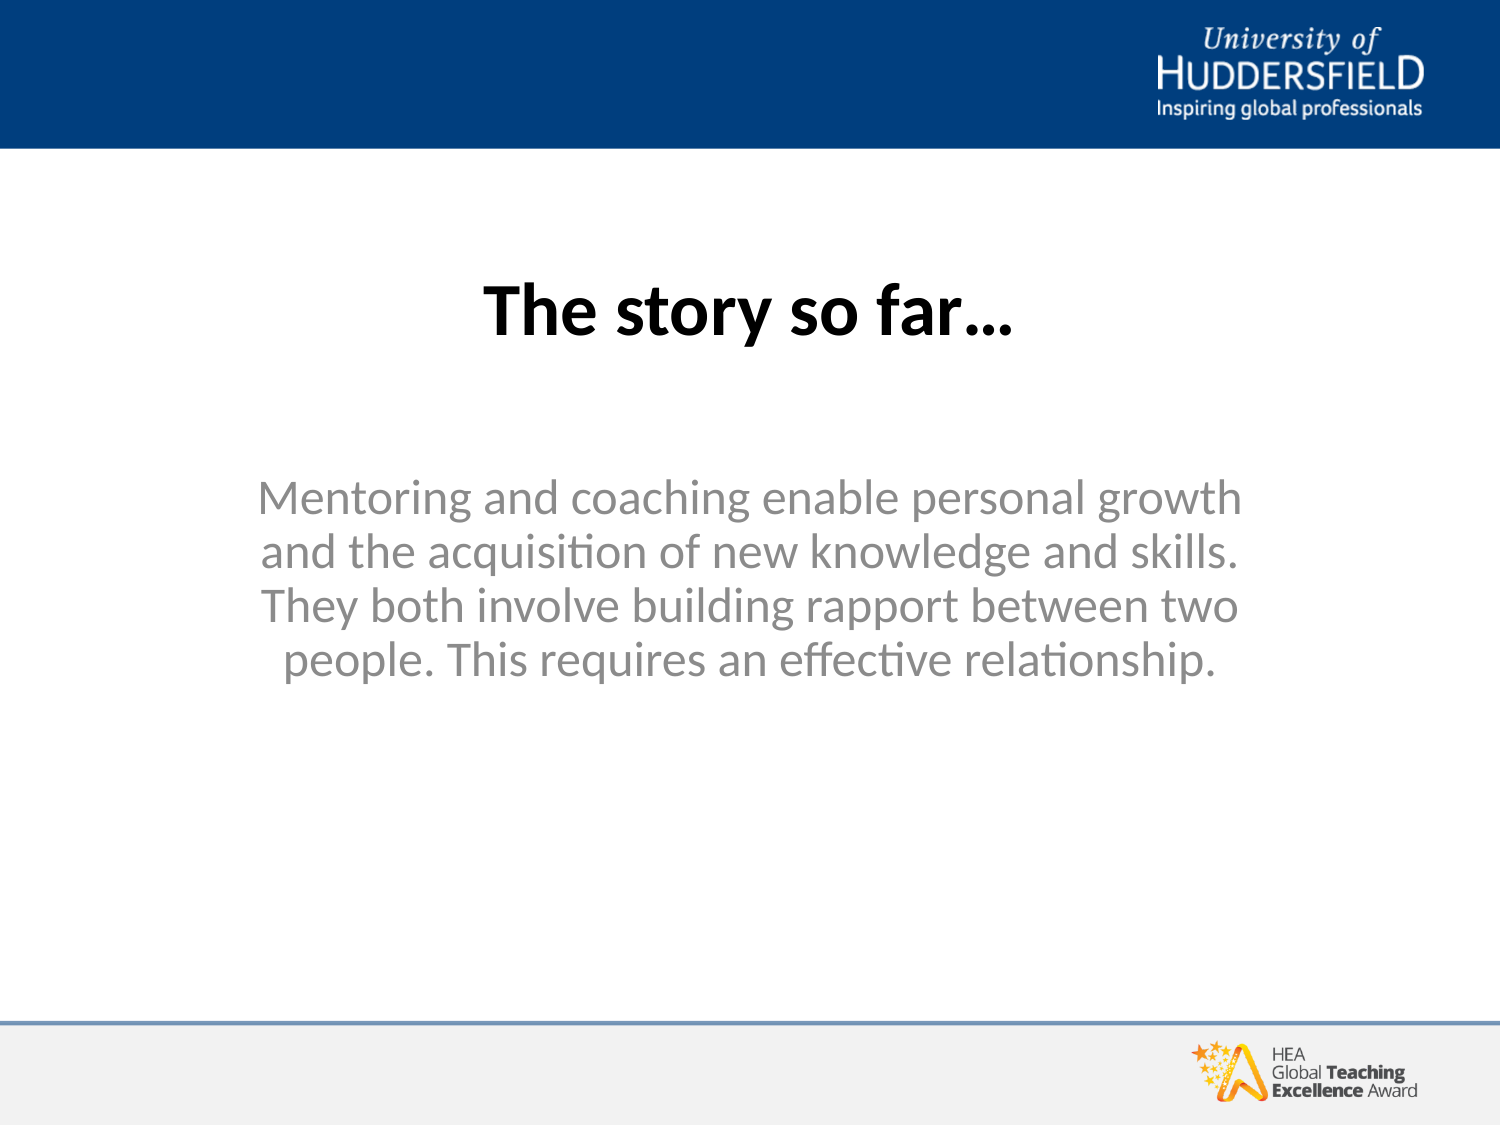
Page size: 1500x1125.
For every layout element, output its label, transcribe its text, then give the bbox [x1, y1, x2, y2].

picture [1187, 1034, 1424, 1112]
subtitle Mentoring and coaching enable personal growth and the acquisition of new knowledge and skills. They both involve building rapport between two people. This requires an effective relationship. [225, 463, 1275, 752]
title The story so far… [112, 184, 1388, 426]
picture [1158, 27, 1425, 121]
